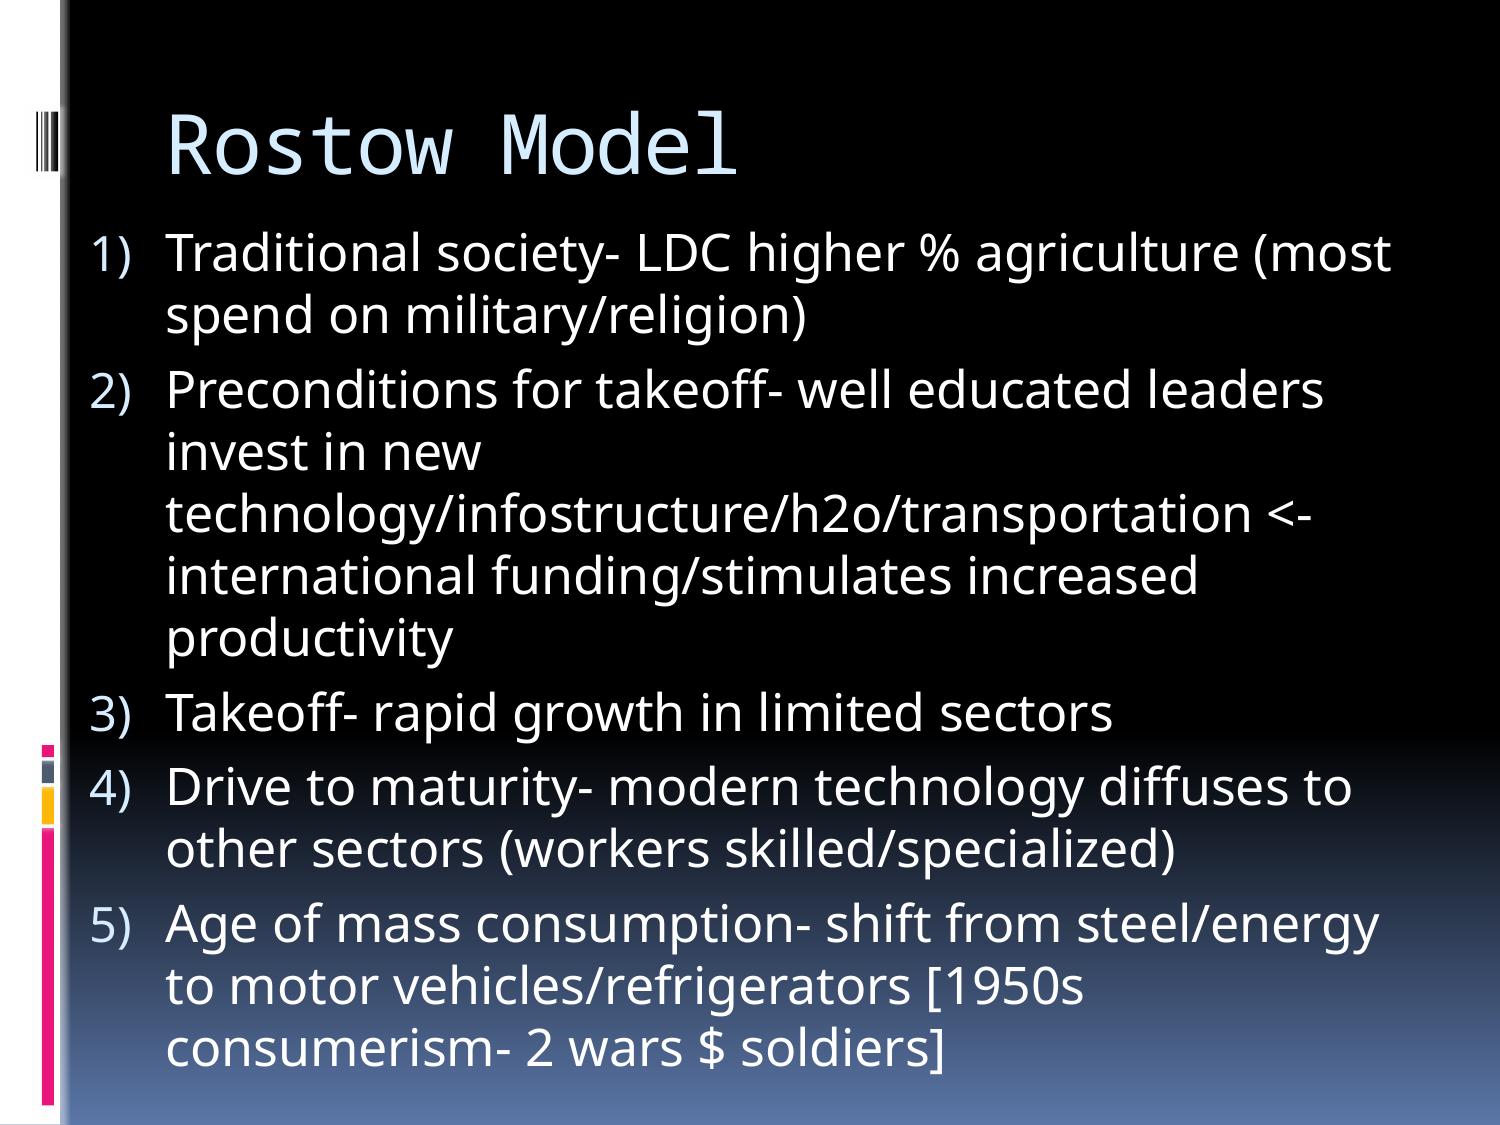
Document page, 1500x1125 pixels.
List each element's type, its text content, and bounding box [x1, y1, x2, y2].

list Traditional society- LDC higher % agriculture (most spend on military/religion) Preconditions for takeoff- well educated leaders invest in new technology/infostructure/h2o/transportation <- international funding/stimulates increased productivity Takeoff- rapid growth in limited sectors Drive to maturity- modern technology diffuses to other sectors (workers skilled/specialized) Age of mass consumption- shift from steel/energy to motor vehicles/refrigerators [1950s consumerism- 2 wars $ soldiers] [75, 212, 1450, 1100]
title Rostow Model [150, 83, 1425, 212]
